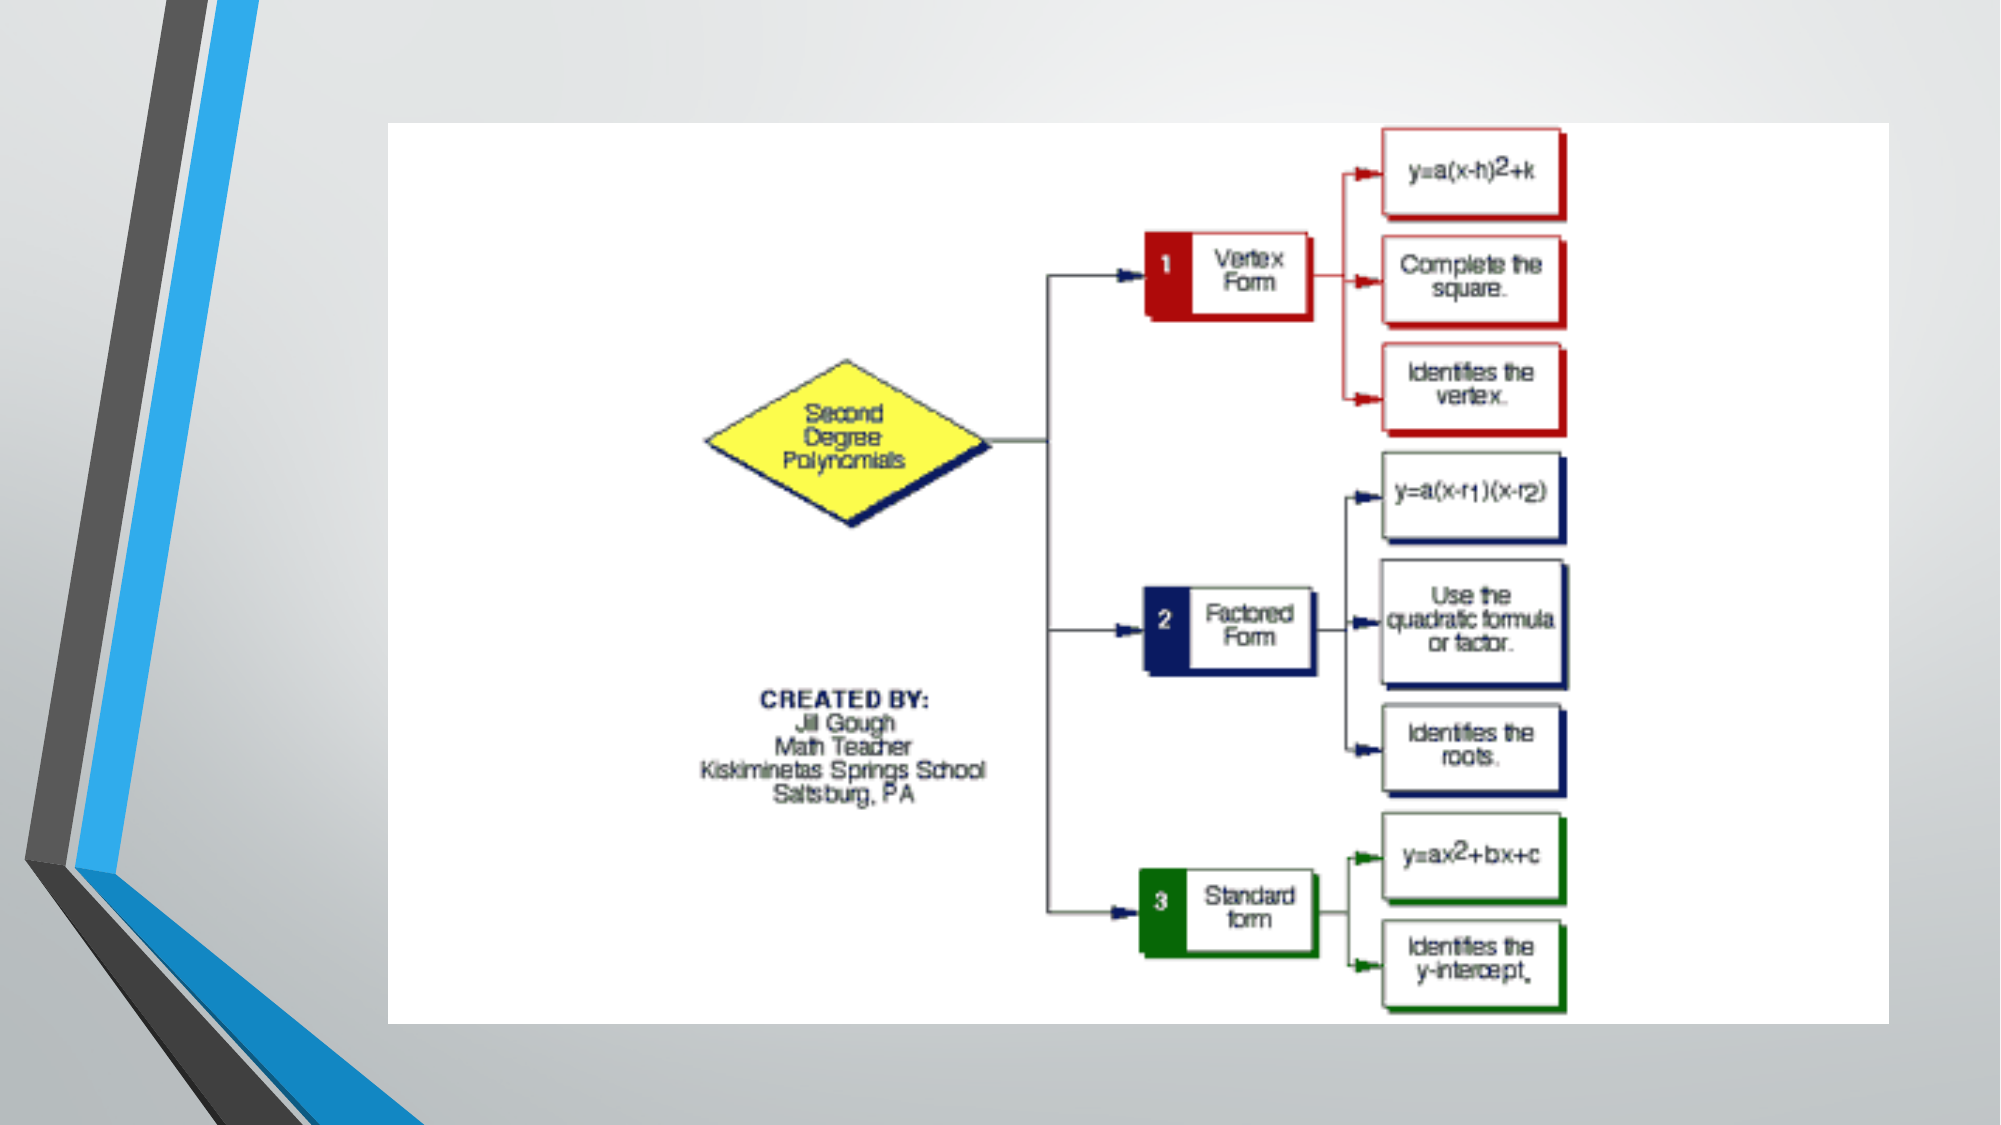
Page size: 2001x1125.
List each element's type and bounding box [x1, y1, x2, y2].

picture [388, 123, 1889, 1025]
